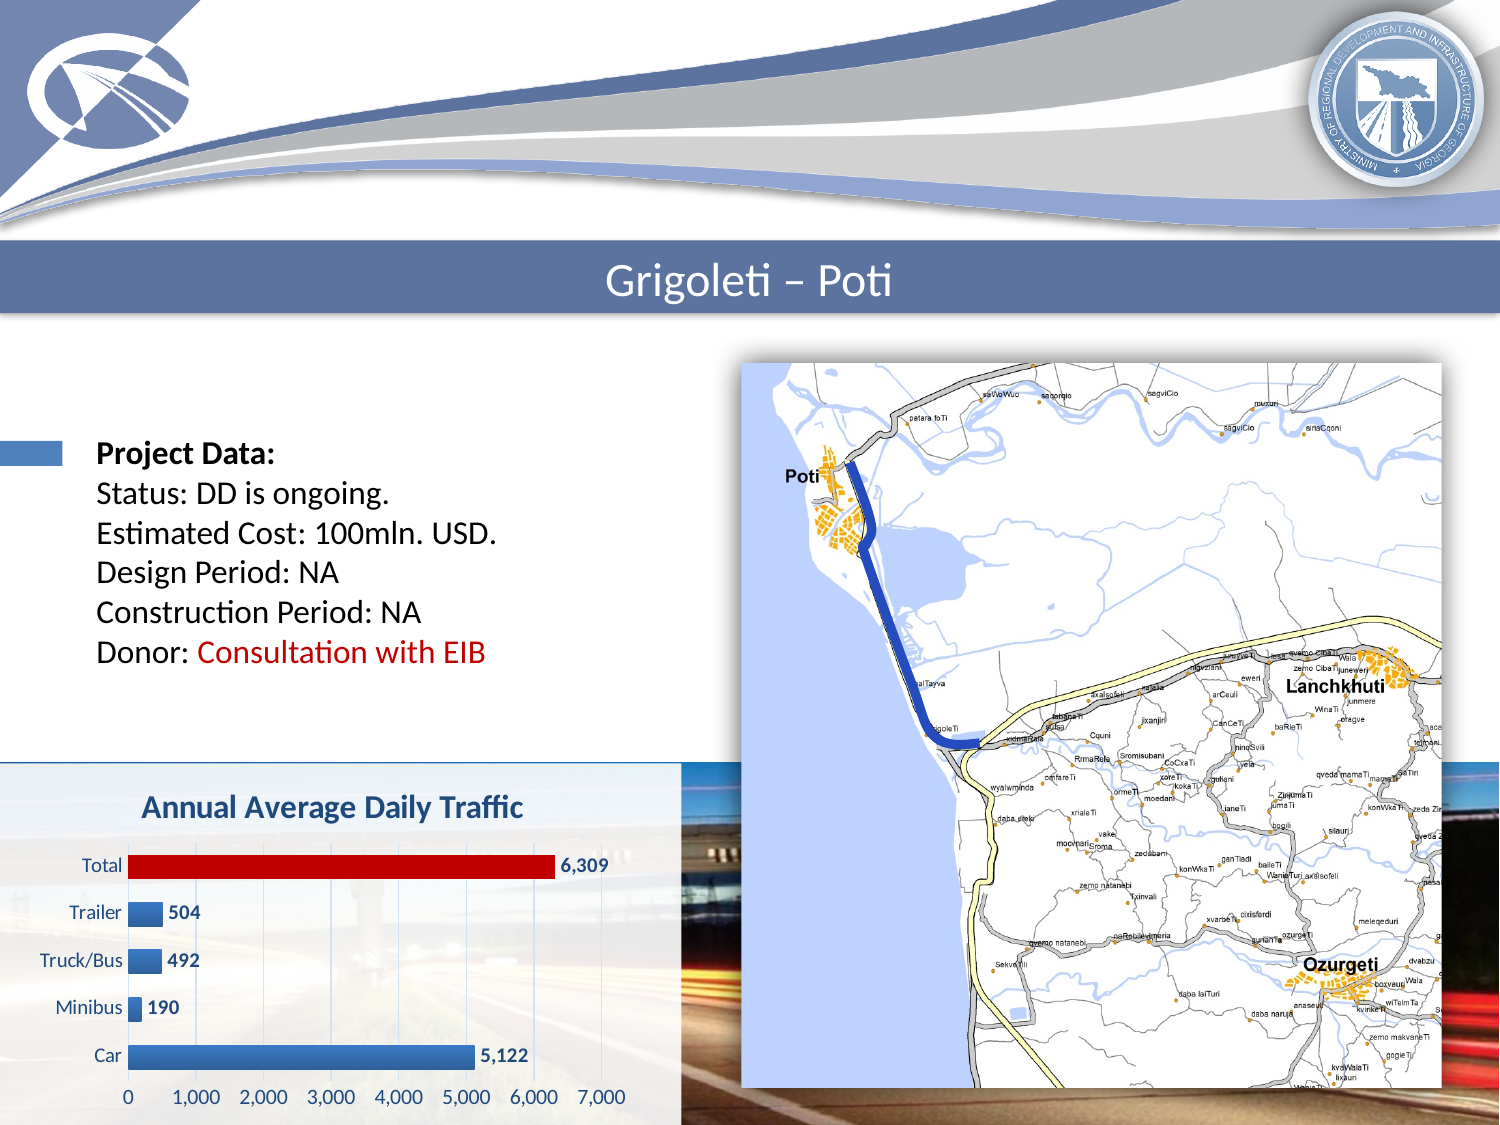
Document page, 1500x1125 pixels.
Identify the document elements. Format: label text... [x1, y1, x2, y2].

title Grigoleti – Poti [0, 240, 1500, 314]
picture [0, 363, 1499, 1125]
text_box Project Data: Status: DD is ongoing. Estimated Cost: 100mln. USD. Design Period: NA Construction Period: NA Donor: Consultation with EIB [81, 423, 718, 678]
chart [27, 767, 639, 1118]
picture [1308, 10, 1484, 187]
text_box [0, 0, 1500, 229]
text_box [0, 439, 65, 468]
